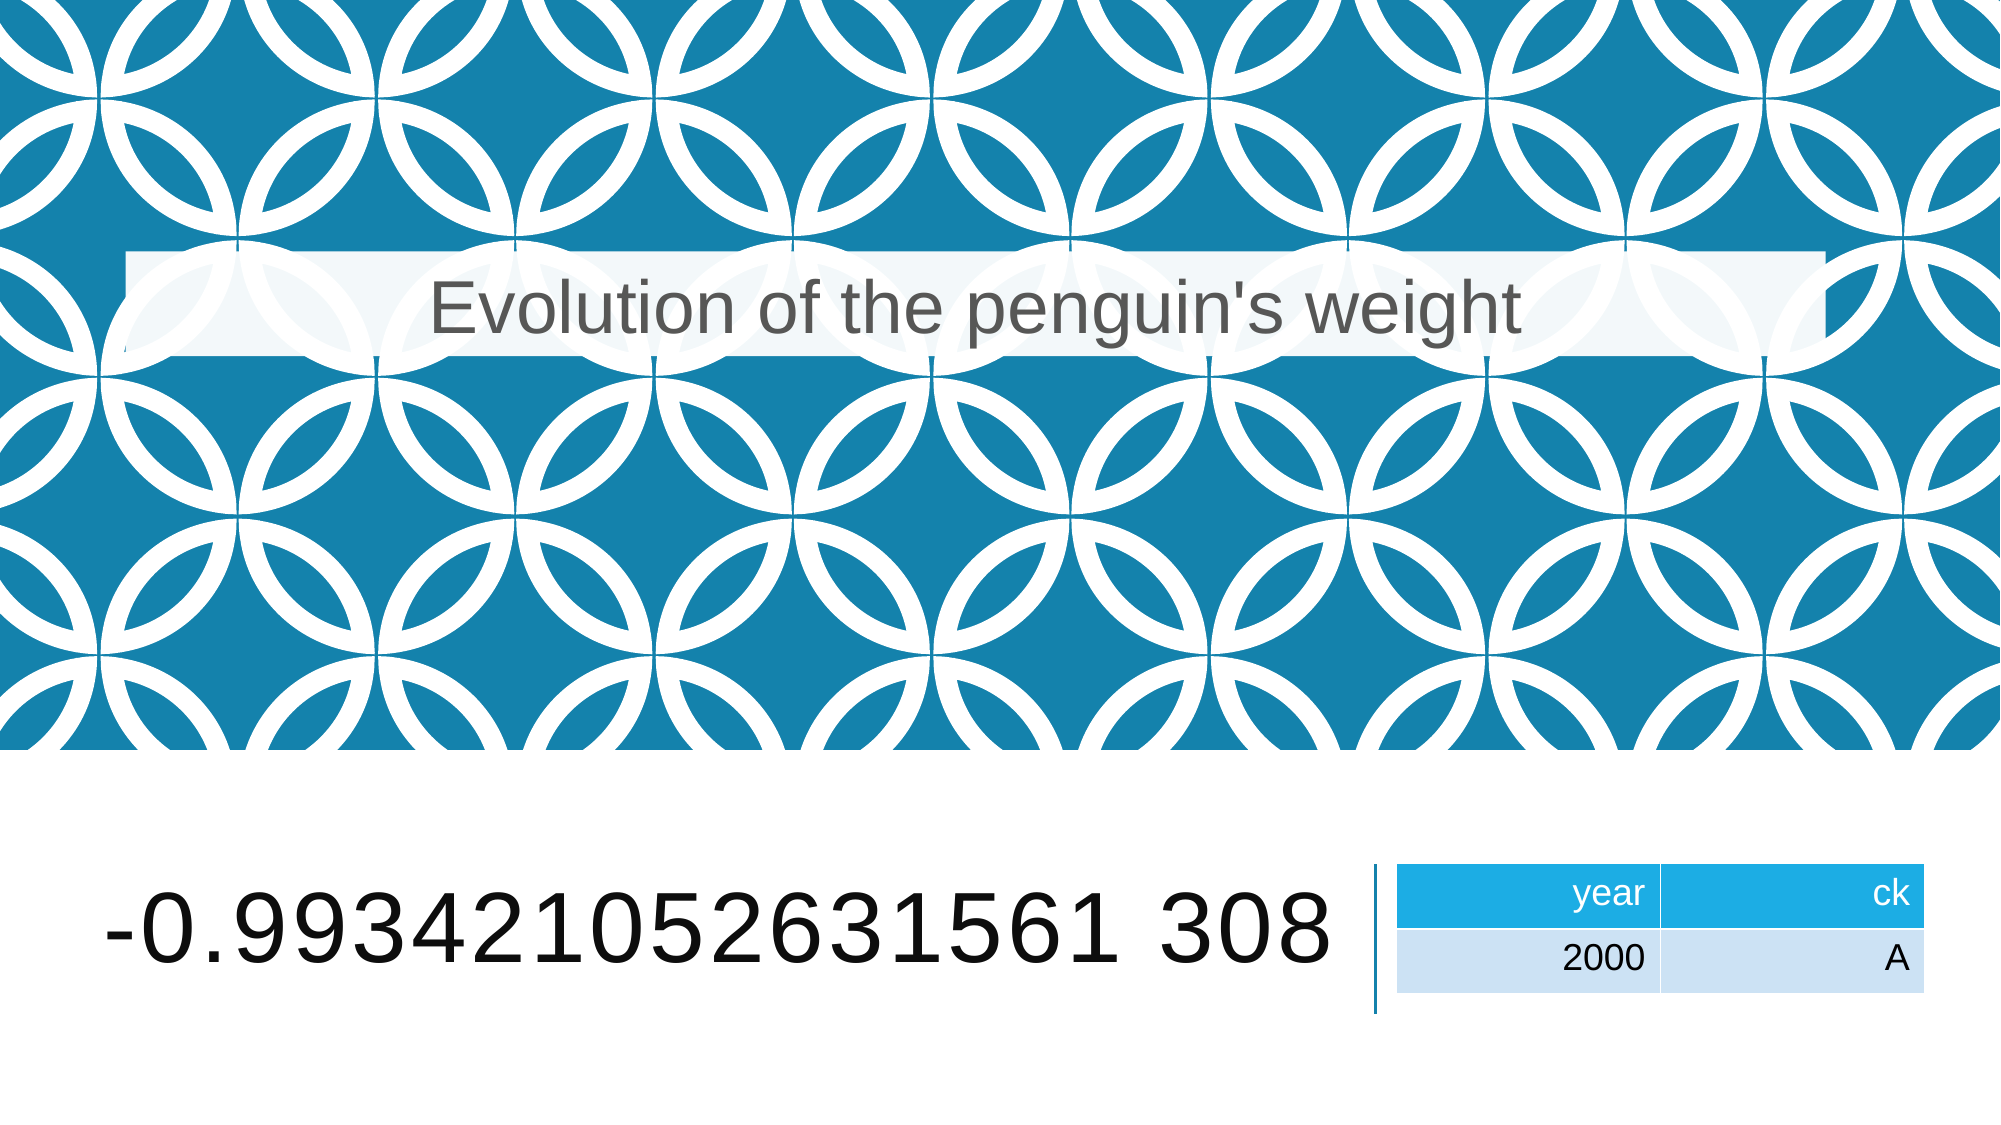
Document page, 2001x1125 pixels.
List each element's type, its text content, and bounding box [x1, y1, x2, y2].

table_cell 2000 [1397, 930, 1660, 993]
table_header ck [1661, 864, 1924, 928]
title -0.993421052631561 308 [75, 813, 1350, 1054]
table_cell A [1661, 930, 1924, 993]
table_header year [1397, 864, 1660, 928]
